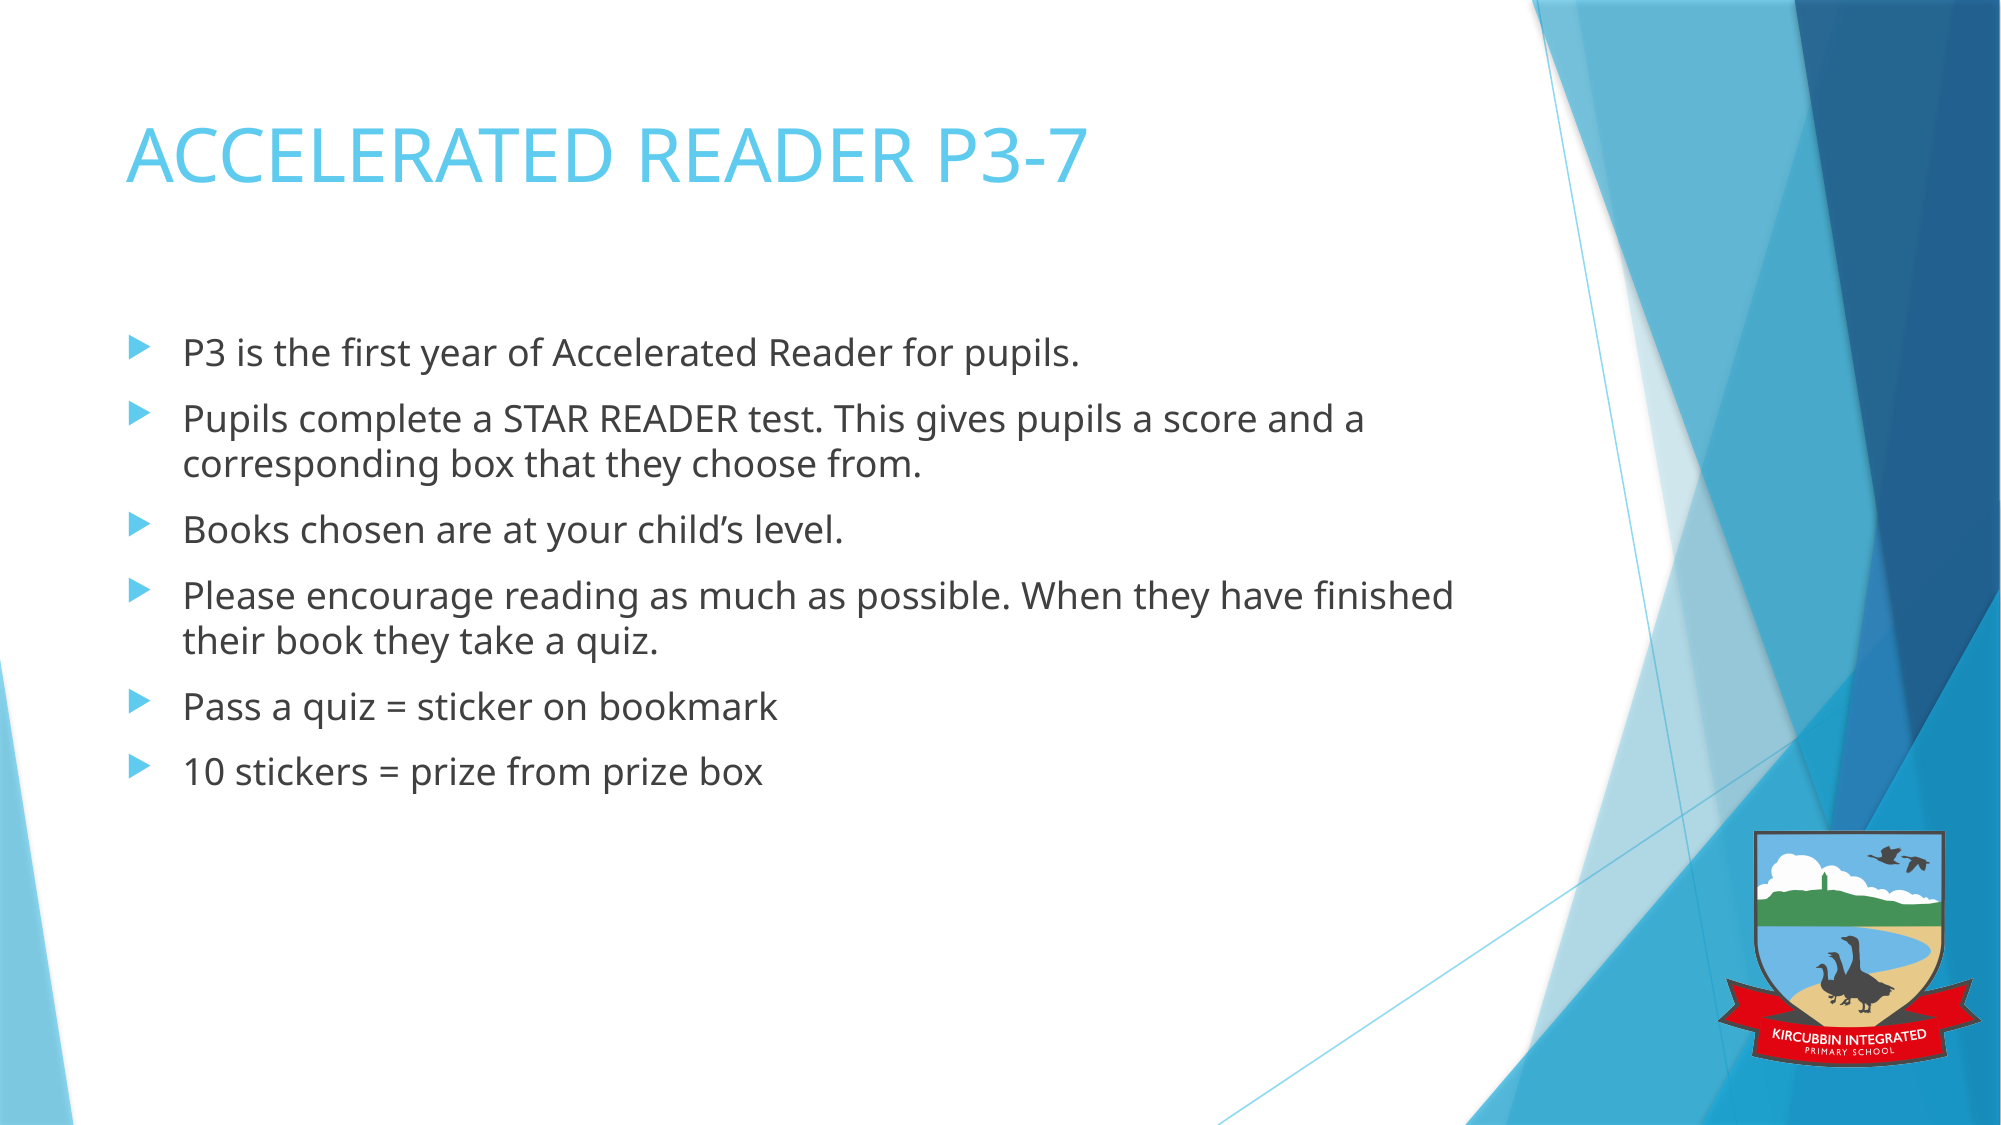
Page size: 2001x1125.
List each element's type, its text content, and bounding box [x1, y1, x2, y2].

list P3 is the first year of Accelerated Reader for pupils. Pupils complete a STAR READER test. This gives pupils a score and a corresponding box that they choose from. Books chosen are at your child’s level. Please encourage reading as much as possible. When they have finished their book they take a quiz. Pass a quiz = sticker on bookmark 10 stickers = prize from prize box [111, 255, 1495, 977]
picture [1673, 773, 2000, 1125]
title ACCELERATED READER P3-7 [111, 99, 1522, 317]
